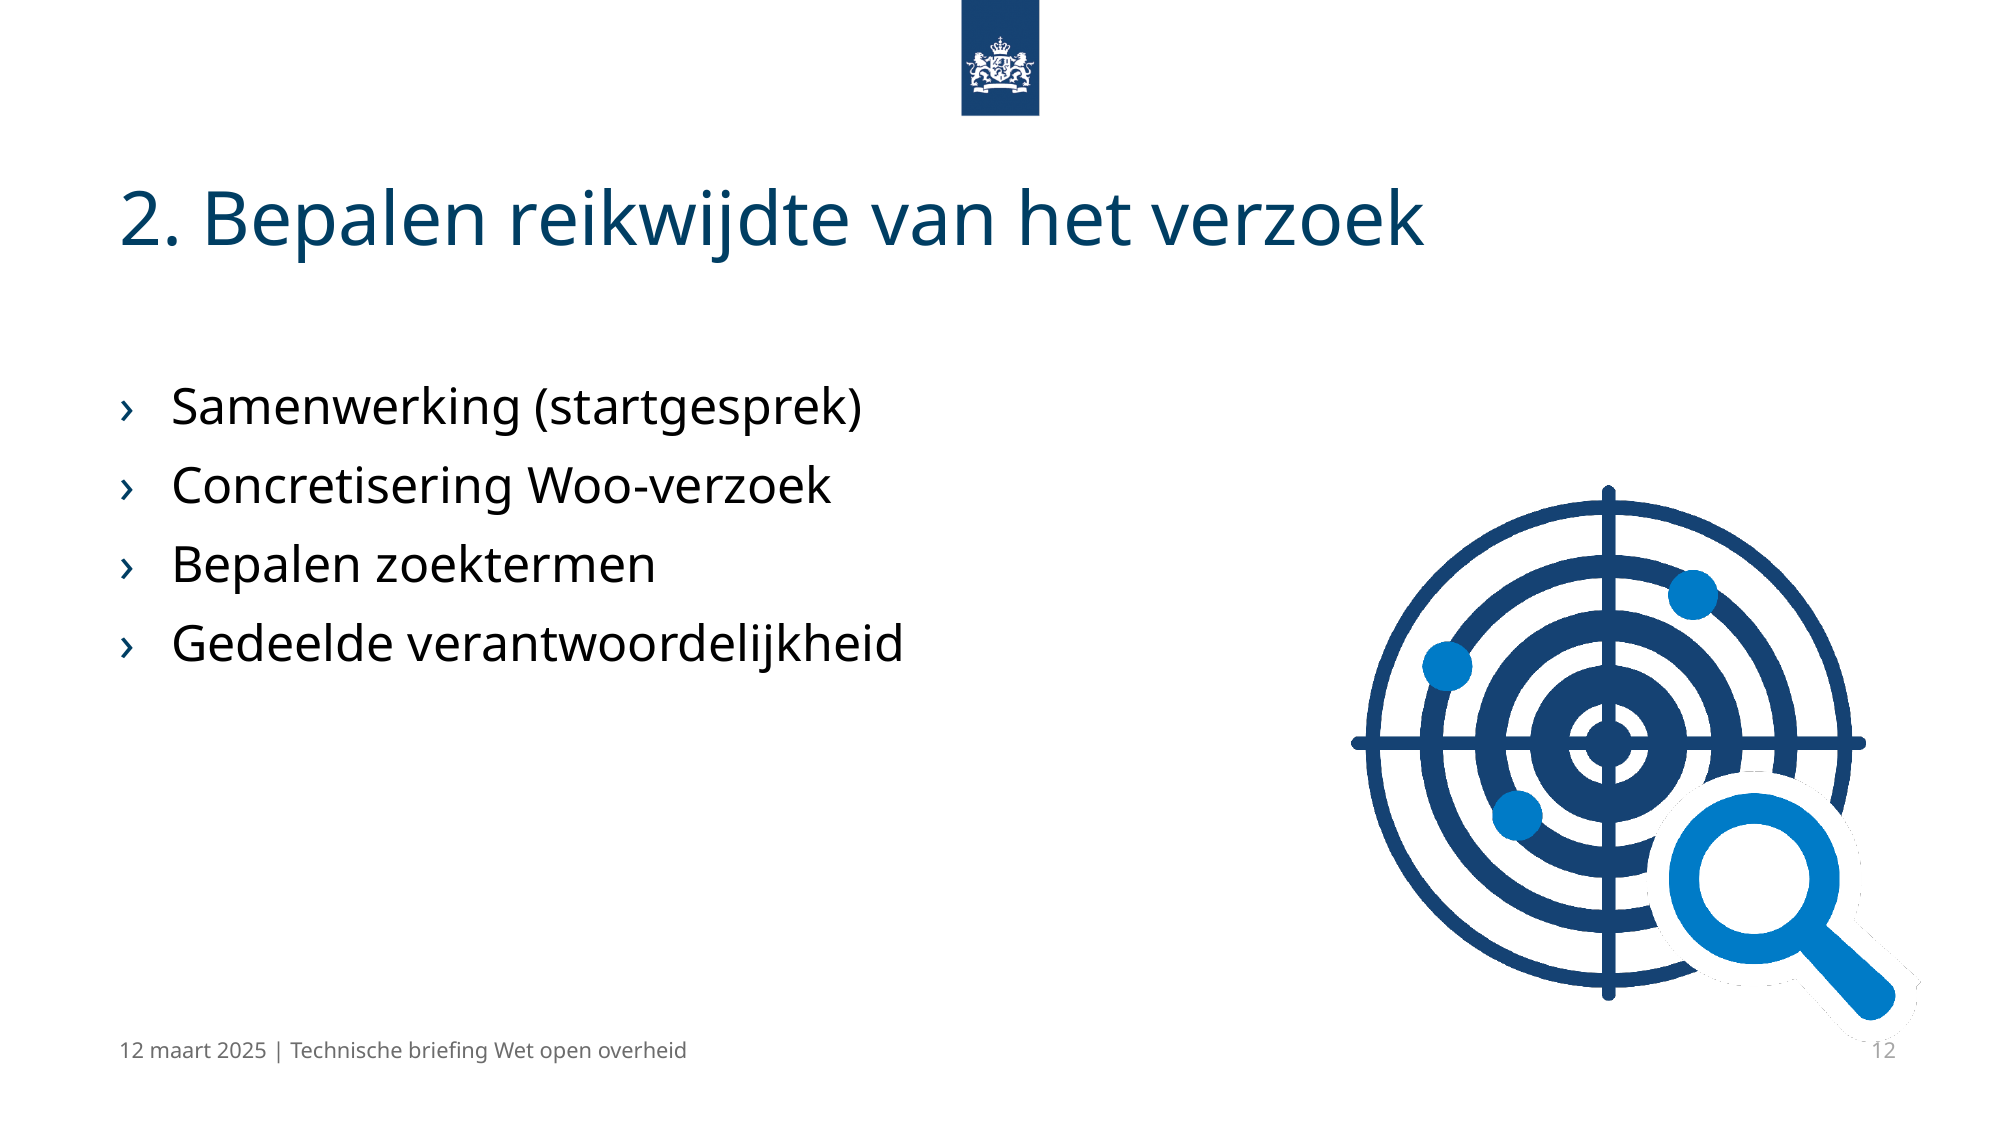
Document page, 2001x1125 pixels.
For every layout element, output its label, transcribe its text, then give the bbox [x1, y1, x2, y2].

footer 12 maart 2025 | Technische briefing Wet open overheid [104, 1020, 925, 1074]
title 2. Bepalen reikwijdte van het verzoek [104, 172, 1897, 329]
picture [1351, 485, 1921, 1042]
list Samenwerking (startgesprek) Concretisering Woo-verzoek Bepalen zoektermen Gedeelde verantwoordelijkheid [104, 373, 1897, 1021]
slide_number 12 [1074, 1020, 1897, 1074]
picture [0, 0, 2000, 174]
